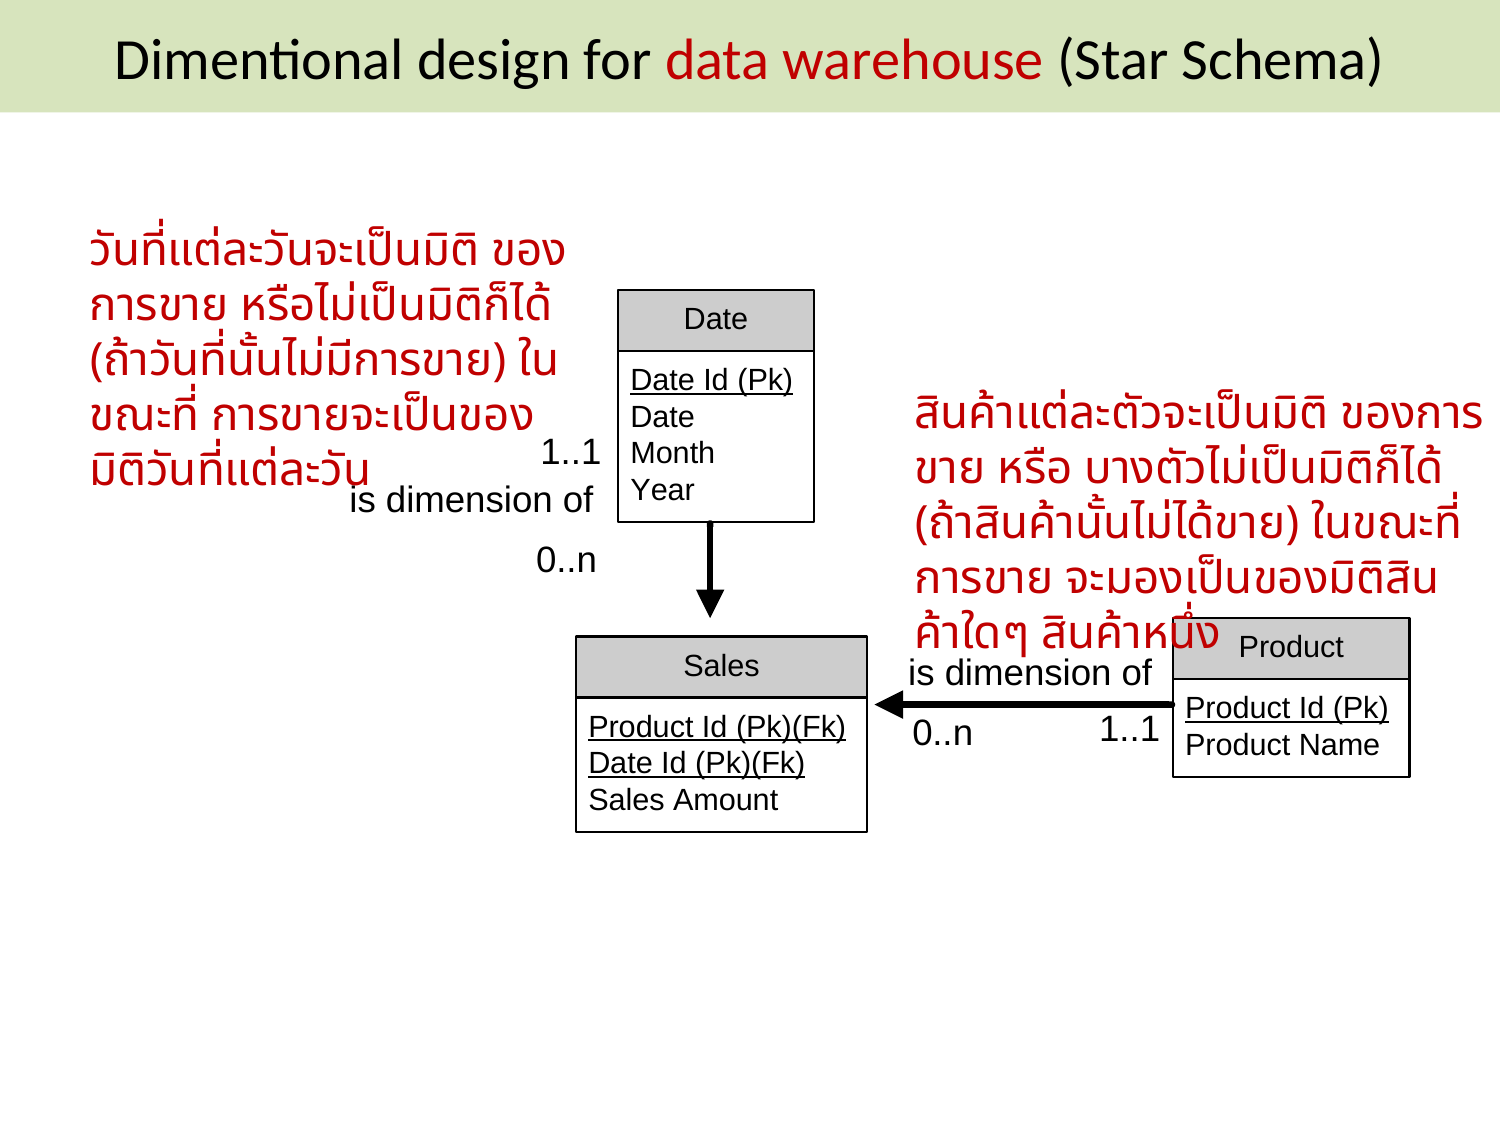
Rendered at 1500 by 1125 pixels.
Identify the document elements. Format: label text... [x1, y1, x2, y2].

text_box วันที่แต่ละวันจะเป็นมิติ ของการขาย หรือไม่เป็นมิติก็ได้ (ถ้าวันที่นั้นไม่มีการขาย) ในขณะที่ การขายจะเป็นของมิติวันที่แต่ละวัน [74, 212, 600, 503]
title Dimentional design for data warehouse (Star Schema) [0, 0, 1500, 113]
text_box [87, 237, 1422, 856]
text_box สินค้าแต่ละตัวจะเป็นมิติ ของการขาย หรือ บางตัวไม่เป็นมิติก็ได้ (ถ้าสินค้านั้นไม่ได้ขาย) ในขณะที่การขาย จะมองเป็นของมิติสินค้าใดๆ สินค้าหนึ่ง [1426, 375, 1500, 665]
